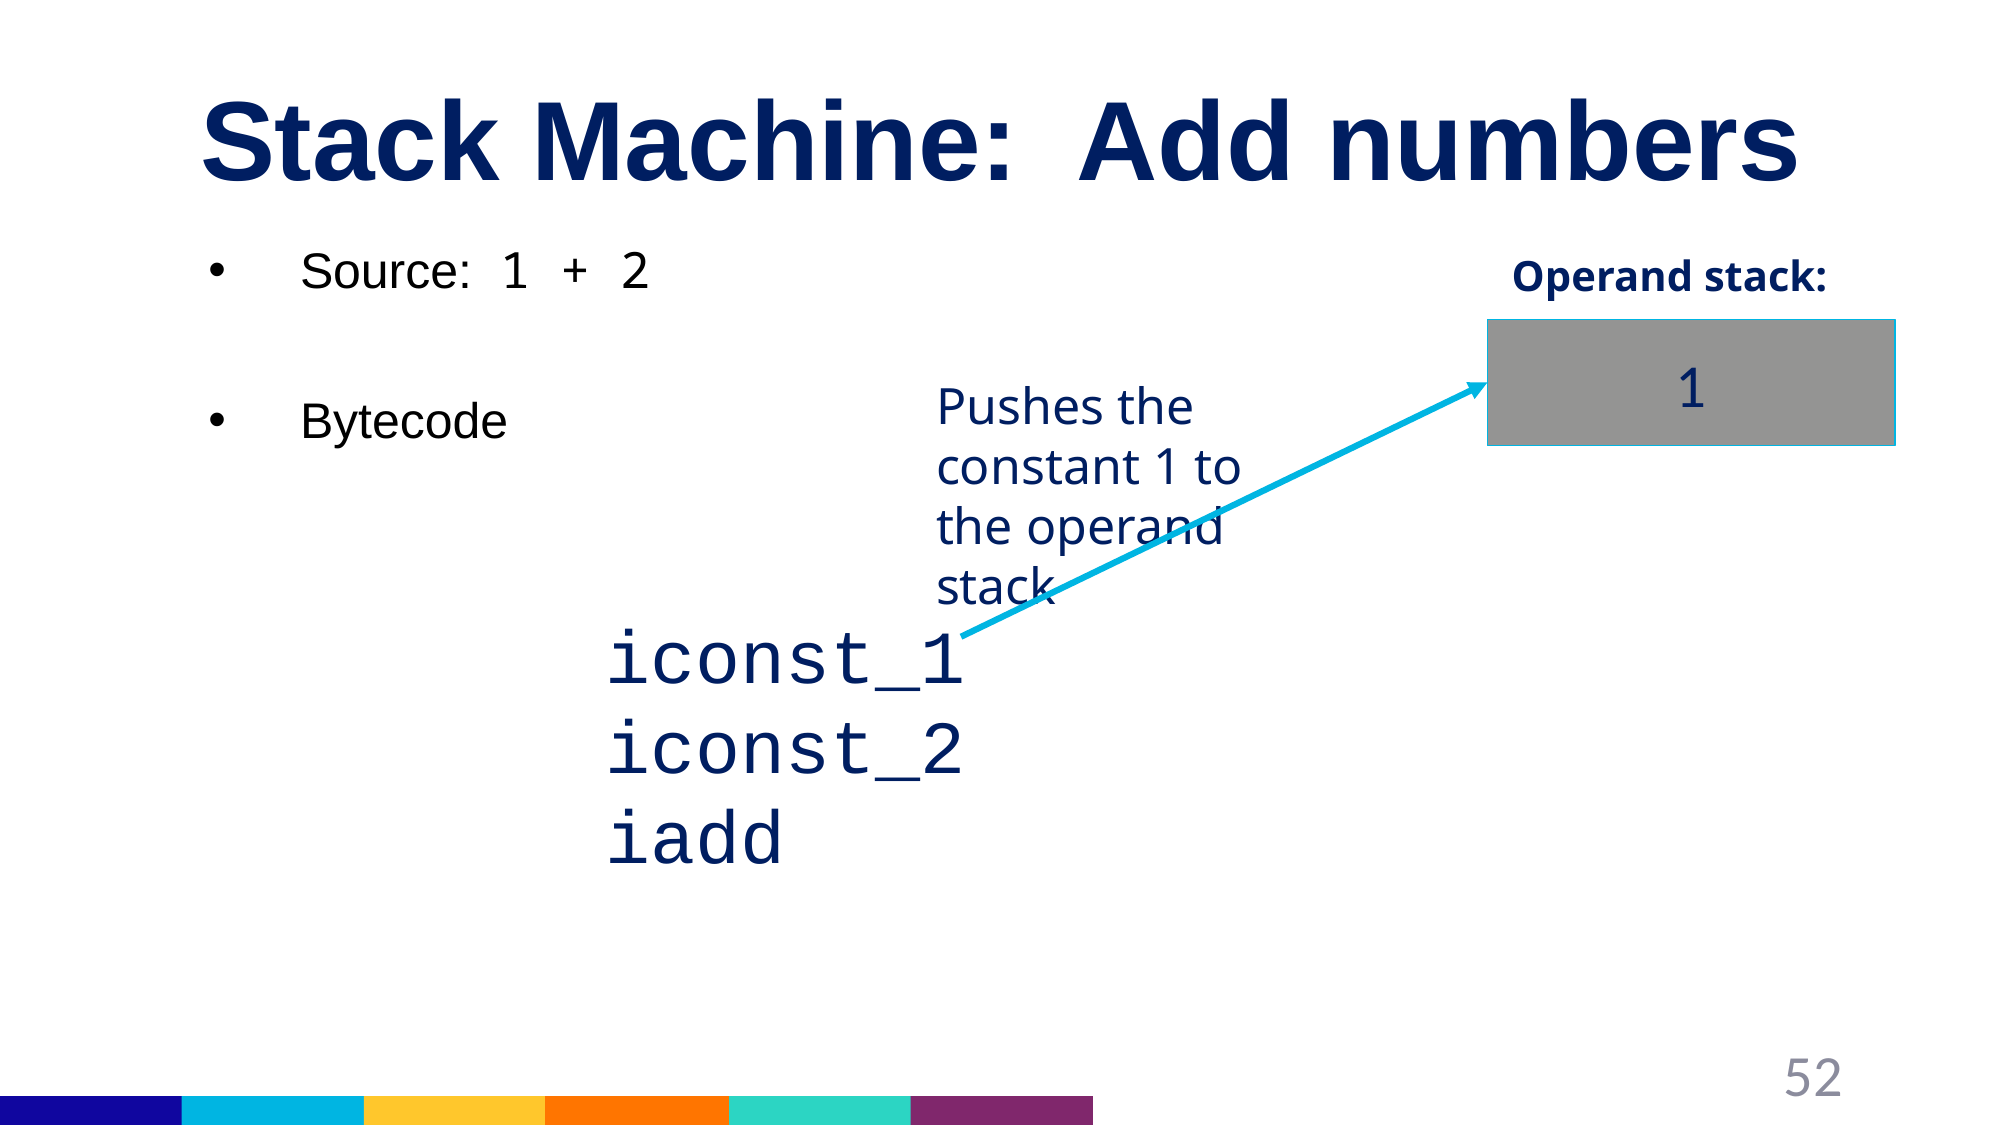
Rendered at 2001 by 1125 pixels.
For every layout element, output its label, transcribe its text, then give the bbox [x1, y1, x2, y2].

text_box Pushes the constant 1 to the operand stack [916, 354, 1352, 524]
text_box [855, 624, 927, 696]
slide_number 52 [1412, 1042, 1863, 1103]
text_box 1 [1487, 319, 1896, 446]
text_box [960, 382, 1488, 637]
title Stack Machine: Add numbers [180, 63, 1830, 179]
text_box Operand stack: [1491, 230, 1884, 311]
text_box [855, 712, 927, 785]
text_box iconst_1 iconst_2 iadd [585, 588, 1064, 1015]
list Source: 1 + 2 Bytecode [180, 225, 1830, 963]
